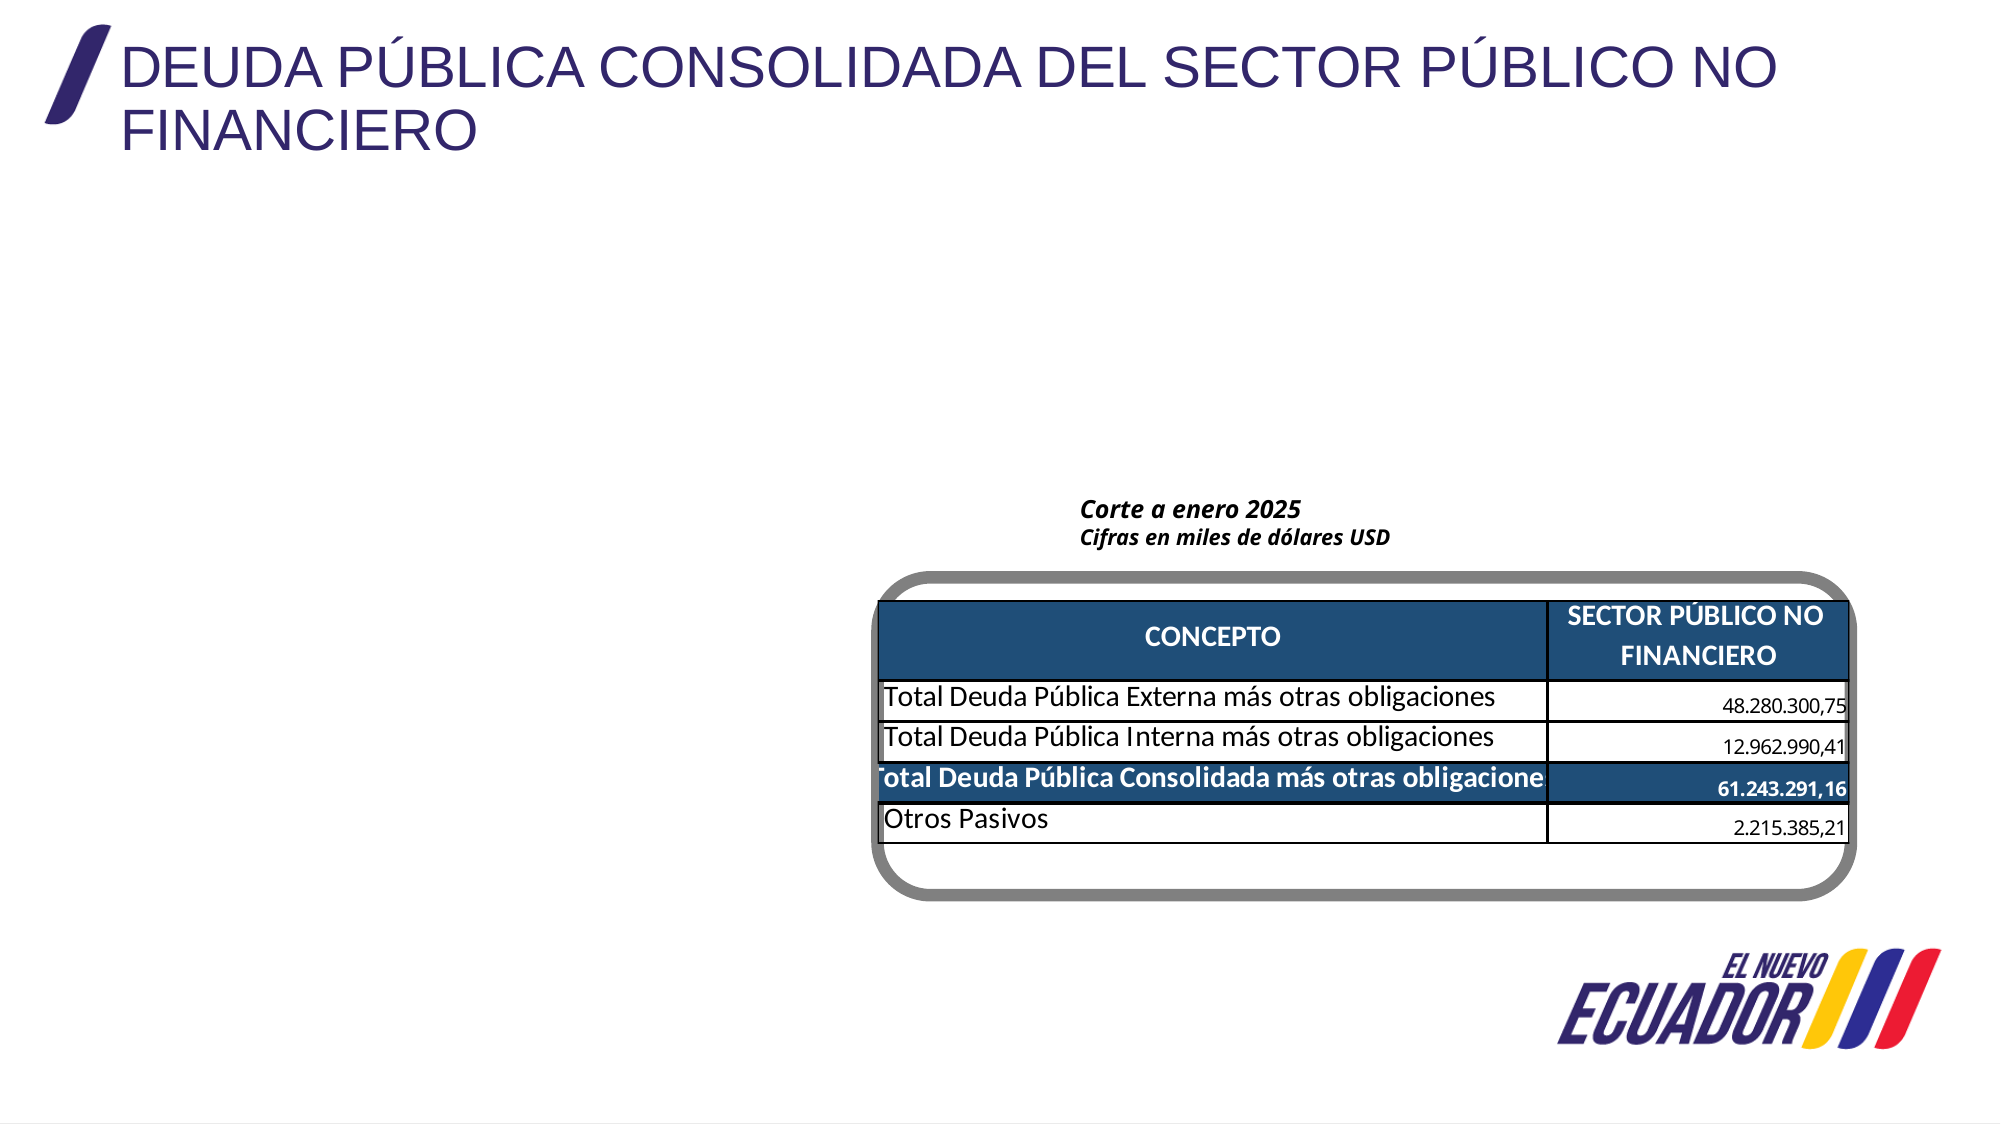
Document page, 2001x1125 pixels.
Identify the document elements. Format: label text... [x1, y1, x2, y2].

picture [0, 0, 2001, 1125]
text_box [878, 854, 1850, 896]
text_box Corte a enero 2025 Cifras en miles de dólares USD [1065, 436, 1793, 577]
text_box DEUDA PÚBLICA CONSOLIDADA DEL SECTOR PÚBLICO NO FINANCIERO [105, 0, 1950, 200]
text_box [888, 577, 1840, 598]
